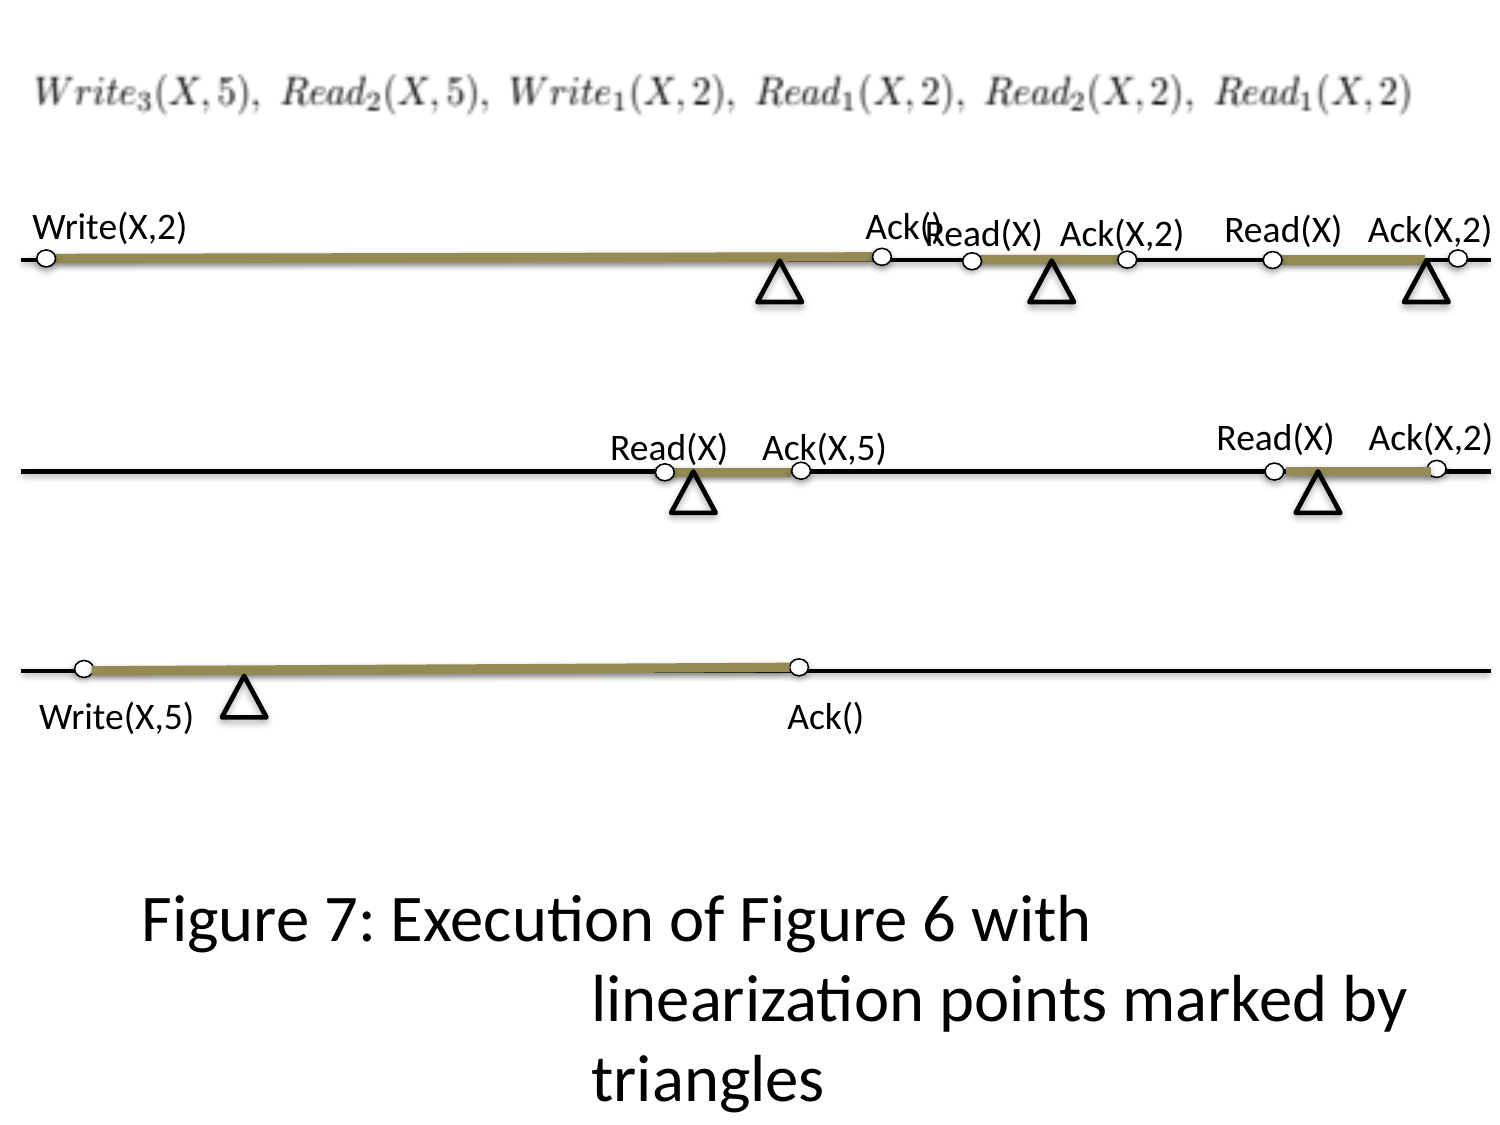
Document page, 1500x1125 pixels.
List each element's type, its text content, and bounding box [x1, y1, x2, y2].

text_box [871, 255, 893, 259]
text_box [670, 482, 717, 514]
text_box [1264, 466, 1284, 470]
text_box Write(X,2) Ack() [17, 194, 960, 255]
text_box [73, 659, 93, 670]
text_box [1403, 269, 1450, 303]
text_box [756, 269, 803, 303]
text_box Read(X) Ack(X,2) [1201, 405, 1500, 466]
text_box [1294, 481, 1341, 514]
text_box [221, 681, 268, 719]
picture [29, 57, 1425, 130]
text_box Figure 7: Execution of Figure 6 with linearization points marked by triangles [126, 867, 1423, 1123]
text_box Write(X,5) Ack() [24, 684, 882, 745]
text_box Read(X) Ack(X,2) [909, 202, 1200, 259]
text_box [1028, 270, 1075, 303]
text_box [1431, 466, 1447, 470]
text_box Read(X) Ack(X,5) [595, 415, 902, 470]
text_box [35, 255, 56, 259]
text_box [91, 667, 790, 672]
text_box [790, 658, 810, 670]
text_box Read(X) Ack(X,2) [1209, 197, 1500, 258]
